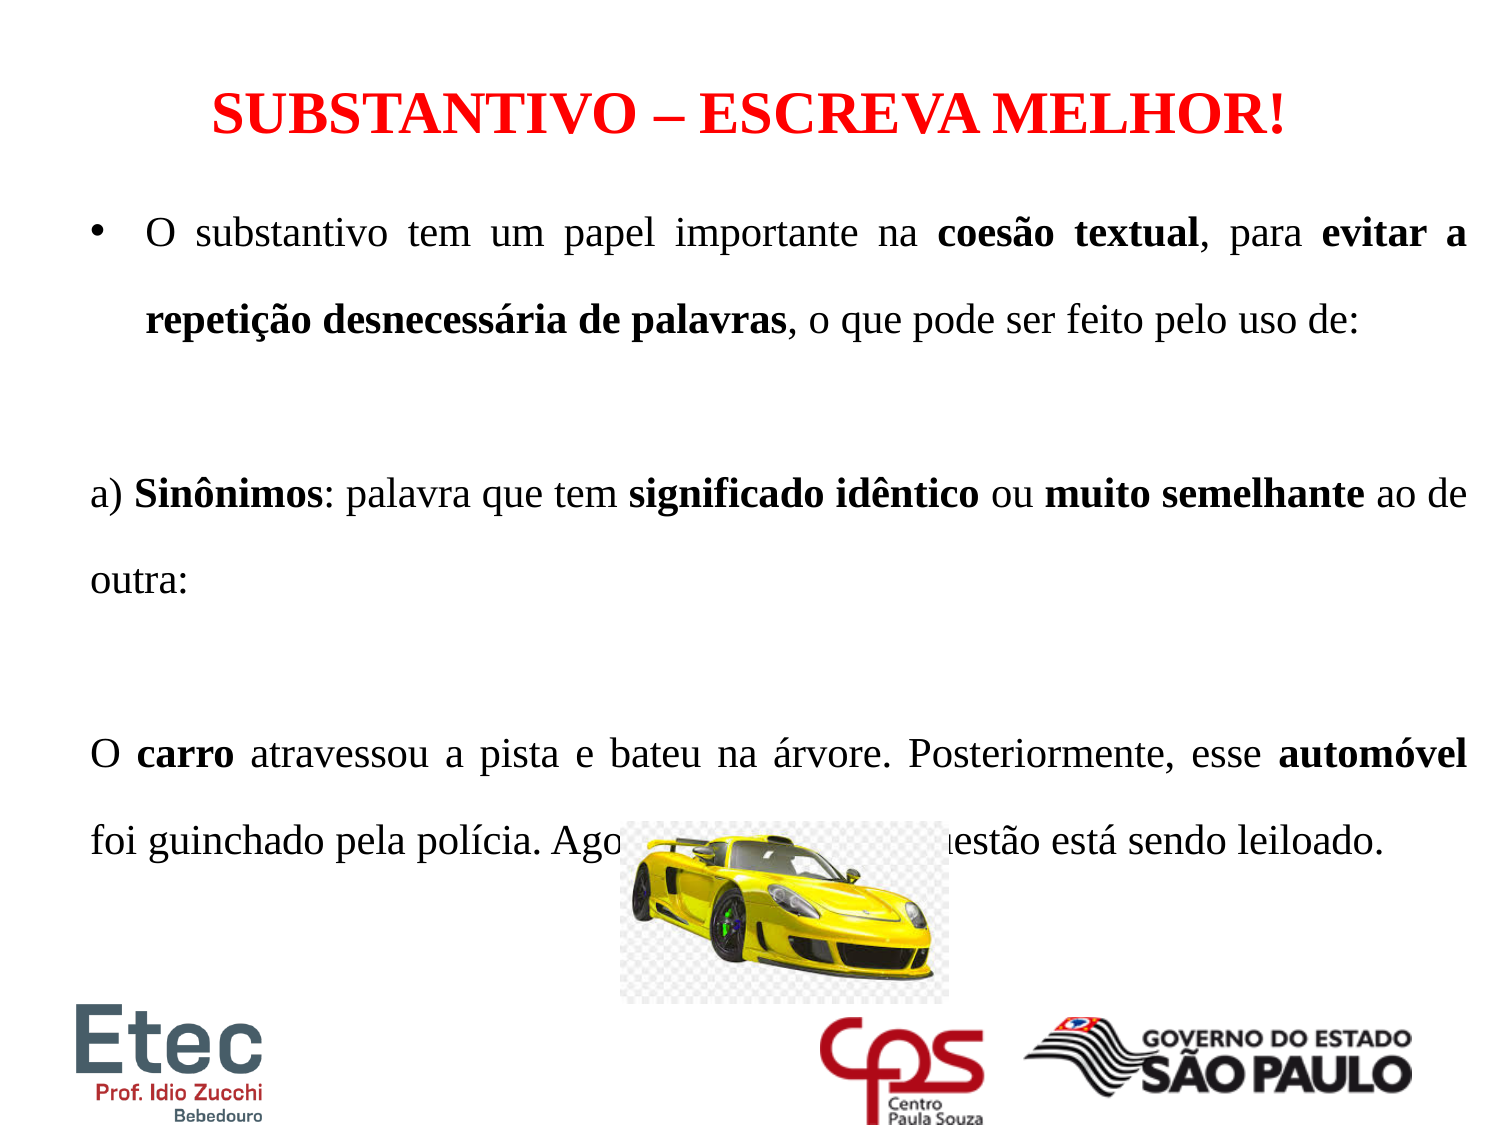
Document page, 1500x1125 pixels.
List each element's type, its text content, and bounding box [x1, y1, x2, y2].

list O substantivo tem um papel importante na coesão textual, para evitar a repetição desnecessária de palavras, o que pode ser feito pelo uso de: a) Sinônimos: palavra que tem significado idêntico ou muito semelhante ao de outra: O carro atravessou a pista e bateu na árvore. Posteriormente, esse automóvel foi guinchado pela polícia. Agora, o veículo em questão está sendo leiloado. [75, 160, 1483, 1018]
text_box [734, 165, 766, 286]
picture [76, 1004, 262, 1122]
text_box [708, 102, 792, 133]
picture [820, 1016, 1412, 1125]
picture [619, 821, 949, 1004]
title SUBSTANTIVO – ESCREVA MELHOR! [75, 45, 1425, 160]
